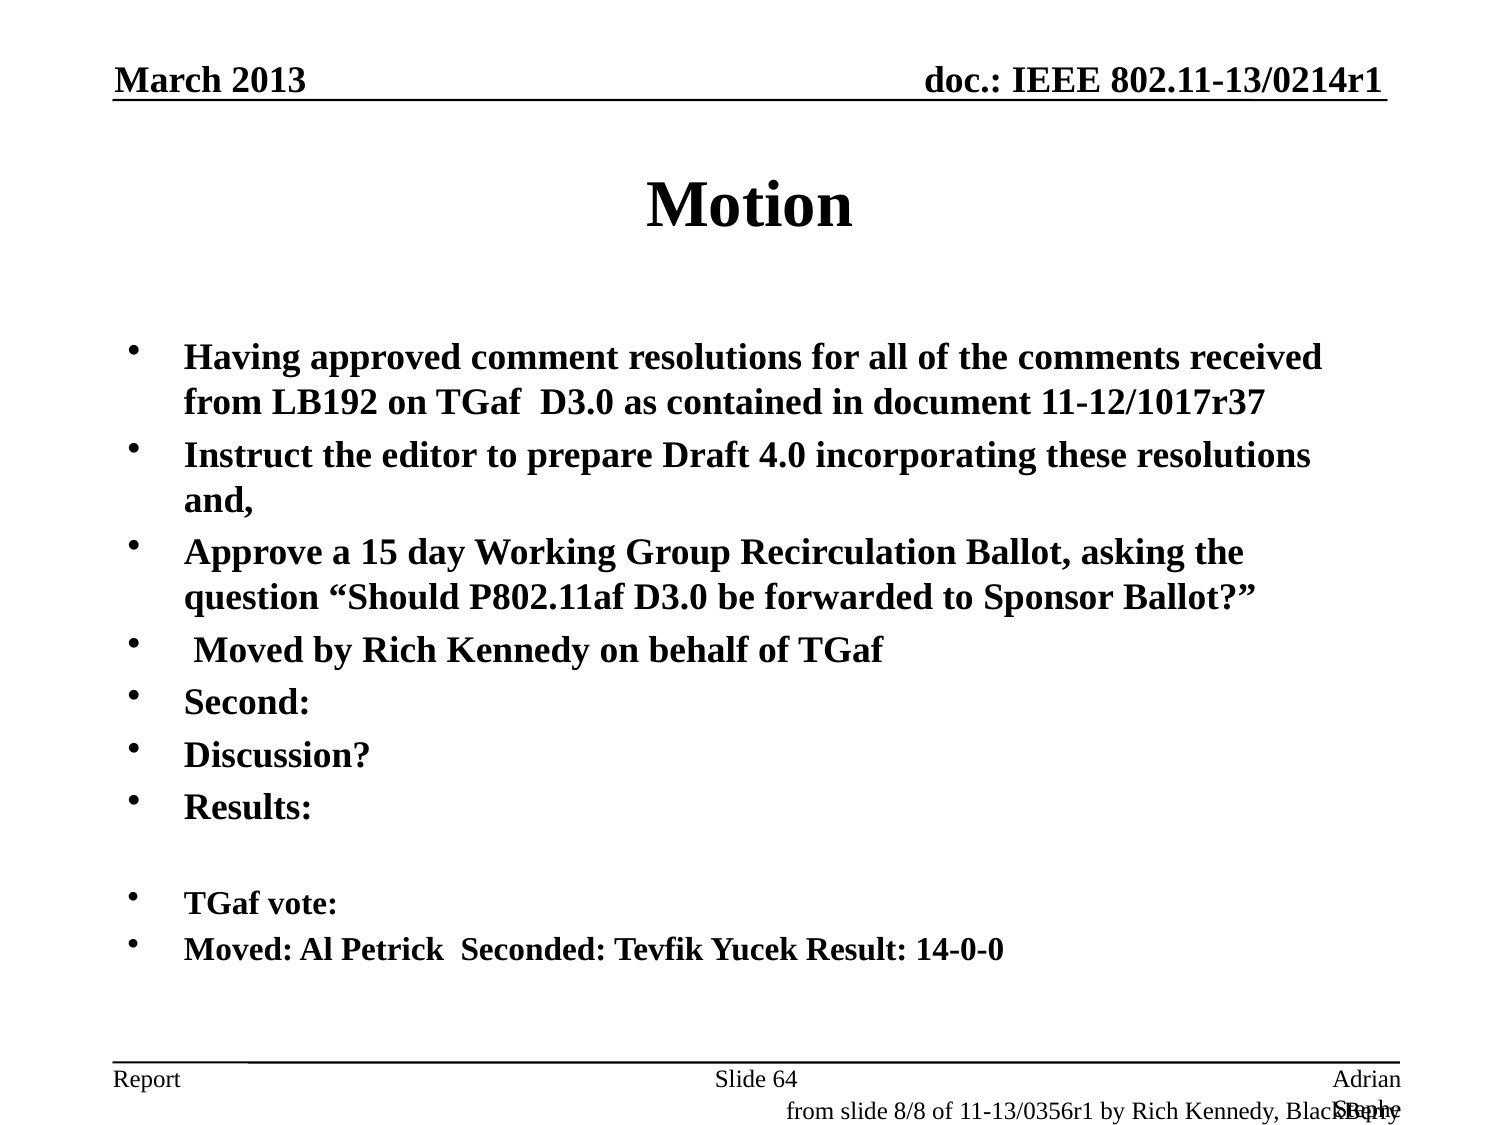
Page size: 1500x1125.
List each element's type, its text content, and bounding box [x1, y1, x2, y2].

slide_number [114, 54, 374, 101]
footer Adrian Stephens, Intel Corporation [1324, 1061, 1402, 1087]
text_box from slide 8/8 of 11-13/0356r1 by Rich Kennedy, BlackBerry [343, 1087, 1417, 1125]
title Motion [112, 112, 1388, 288]
list Having approved comment resolutions for all of the comments received from LB192 on TGaf D3.0 as contained in document 11-12/1017r37 Instruct the editor to prepare Draft 4.0 incorporating these resolutions and, Approve a 15 day Working Group Recirculation Ballot, asking the question “Should P802.11af D3.0 be forwarded to Sponsor Ballot?” Moved by Rich Kennedy on behalf of TGaf Second: Discussion? Results: TGaf vote: Moved: Al Petrick Seconded: Tevfik Yucek Result: 14-0-0 [112, 324, 1388, 1000]
slide_number Slide 64 [712, 1061, 800, 1087]
